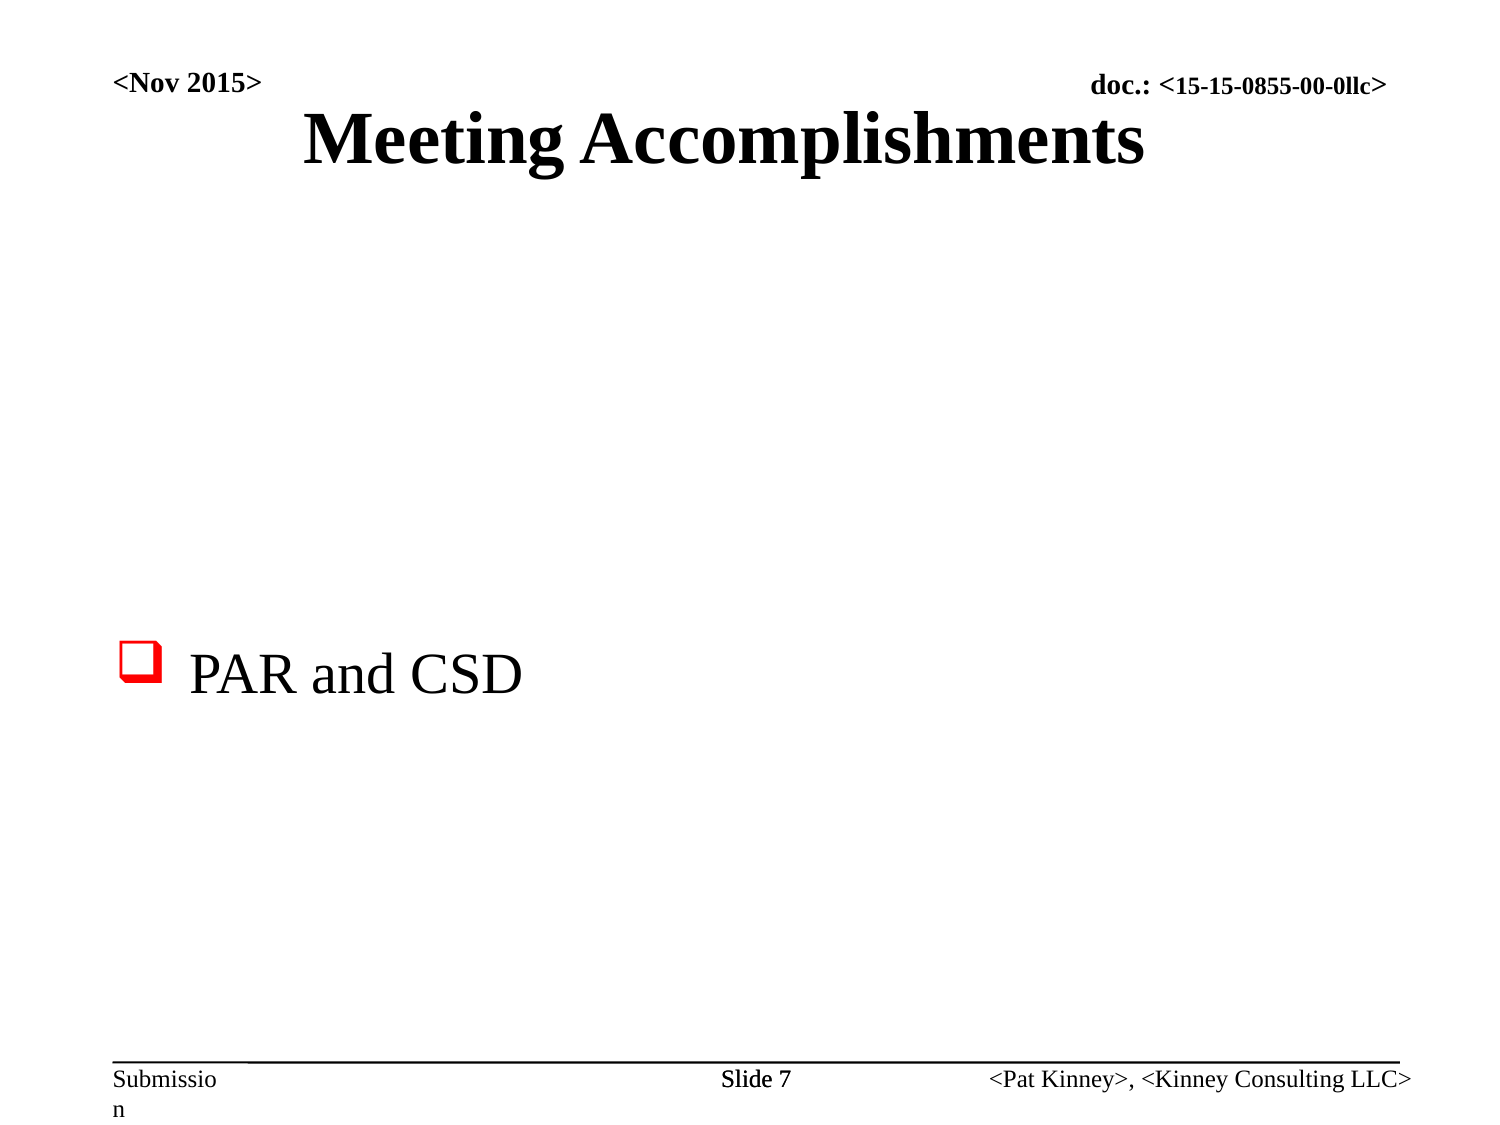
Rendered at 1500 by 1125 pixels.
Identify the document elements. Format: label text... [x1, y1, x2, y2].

title Meeting Accomplishments [87, 87, 1363, 250]
text_box PAR and CSD [24, 412, 1475, 713]
text_box Slide 7 [675, 1062, 838, 1093]
footer <Pat Kinney>, <Kinney Consulting LLC> [899, 1061, 1413, 1093]
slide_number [112, 62, 376, 87]
